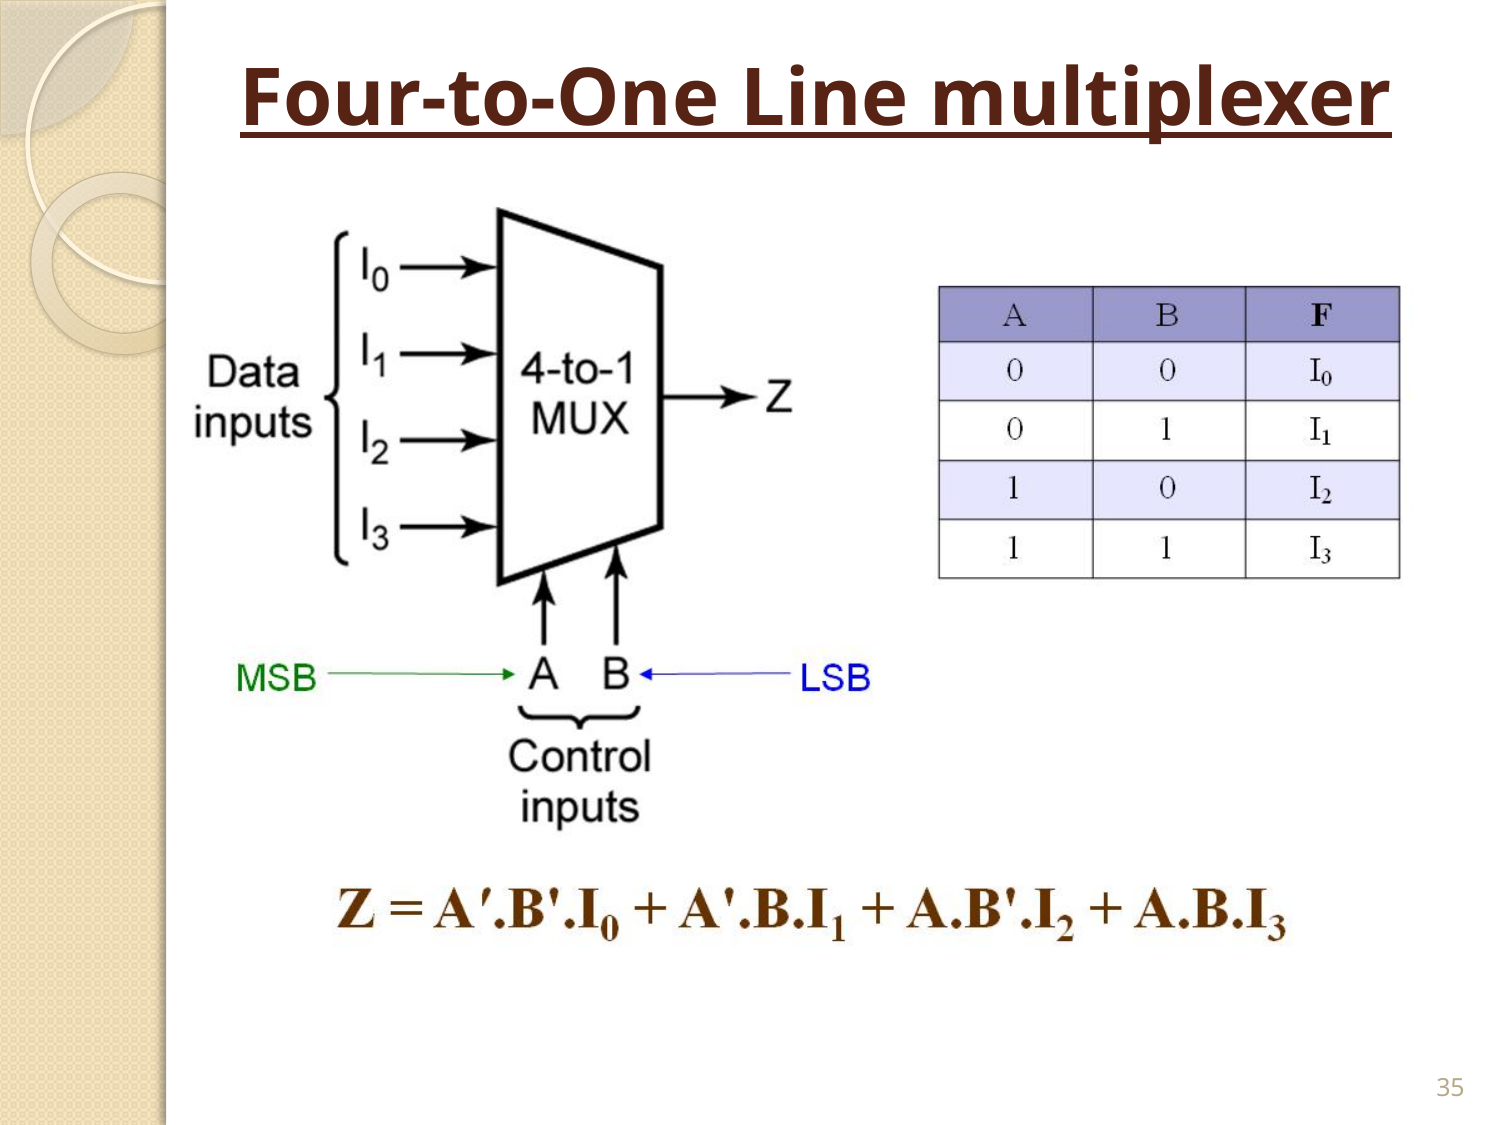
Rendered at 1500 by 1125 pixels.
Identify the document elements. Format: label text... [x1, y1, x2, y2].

slide_number 35 [1413, 1034, 1488, 1113]
title Four-to-One Line multiplexer [225, 0, 1500, 188]
picture [192, 205, 1413, 951]
